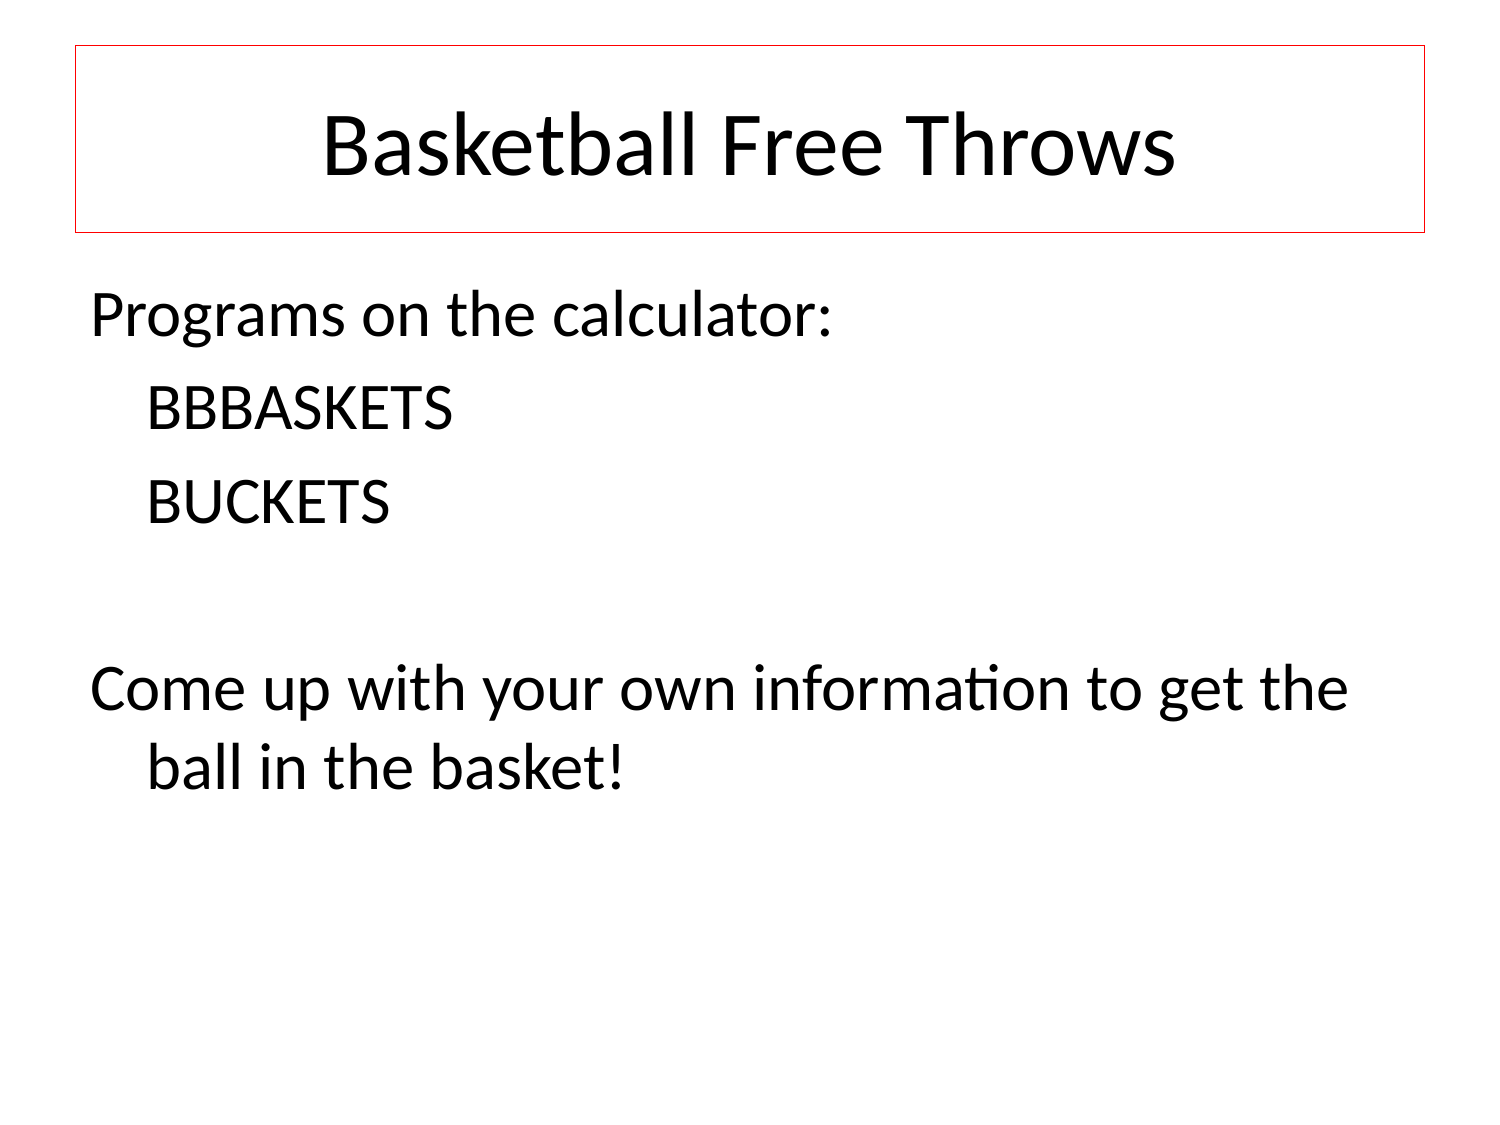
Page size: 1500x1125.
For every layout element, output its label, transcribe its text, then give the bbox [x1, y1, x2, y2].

title Basketball Free Throws [75, 45, 1425, 233]
list Programs on the calculator: BBBASKETS BUCKETS Come up with your own information to get the ball in the basket! [75, 262, 1425, 1005]
